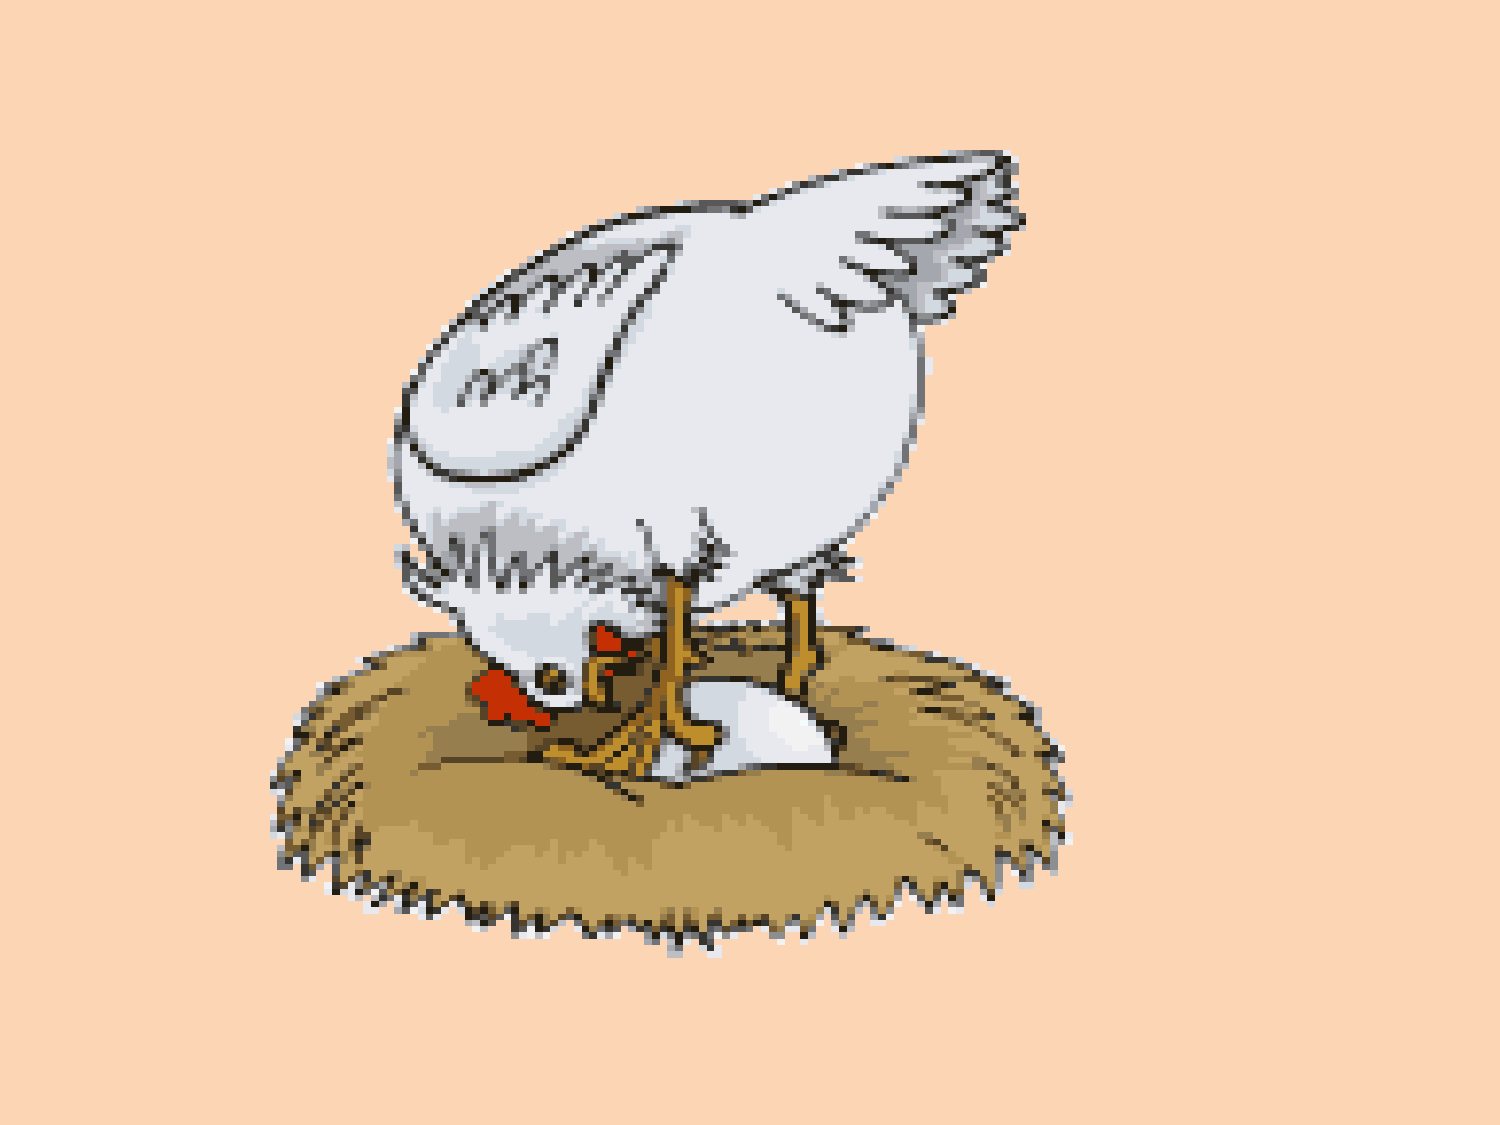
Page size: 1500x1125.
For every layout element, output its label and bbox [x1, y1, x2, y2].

picture [270, 113, 1105, 958]
